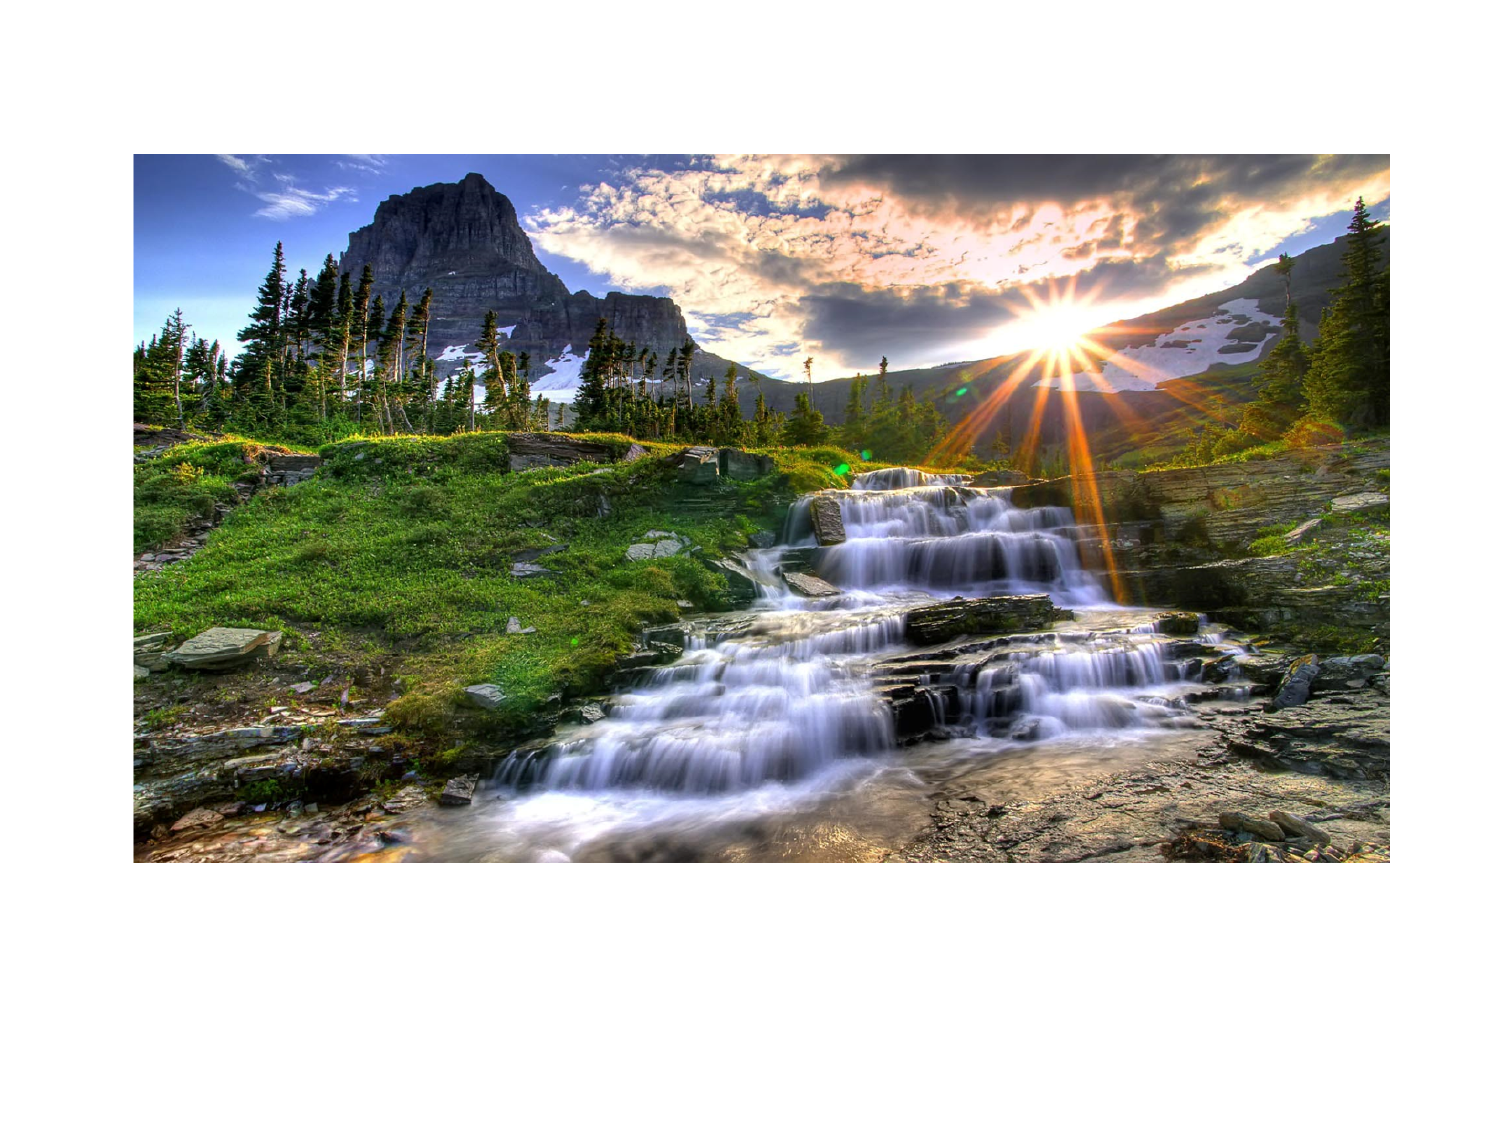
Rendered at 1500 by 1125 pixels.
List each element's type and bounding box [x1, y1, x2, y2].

list [130, 149, 1395, 864]
